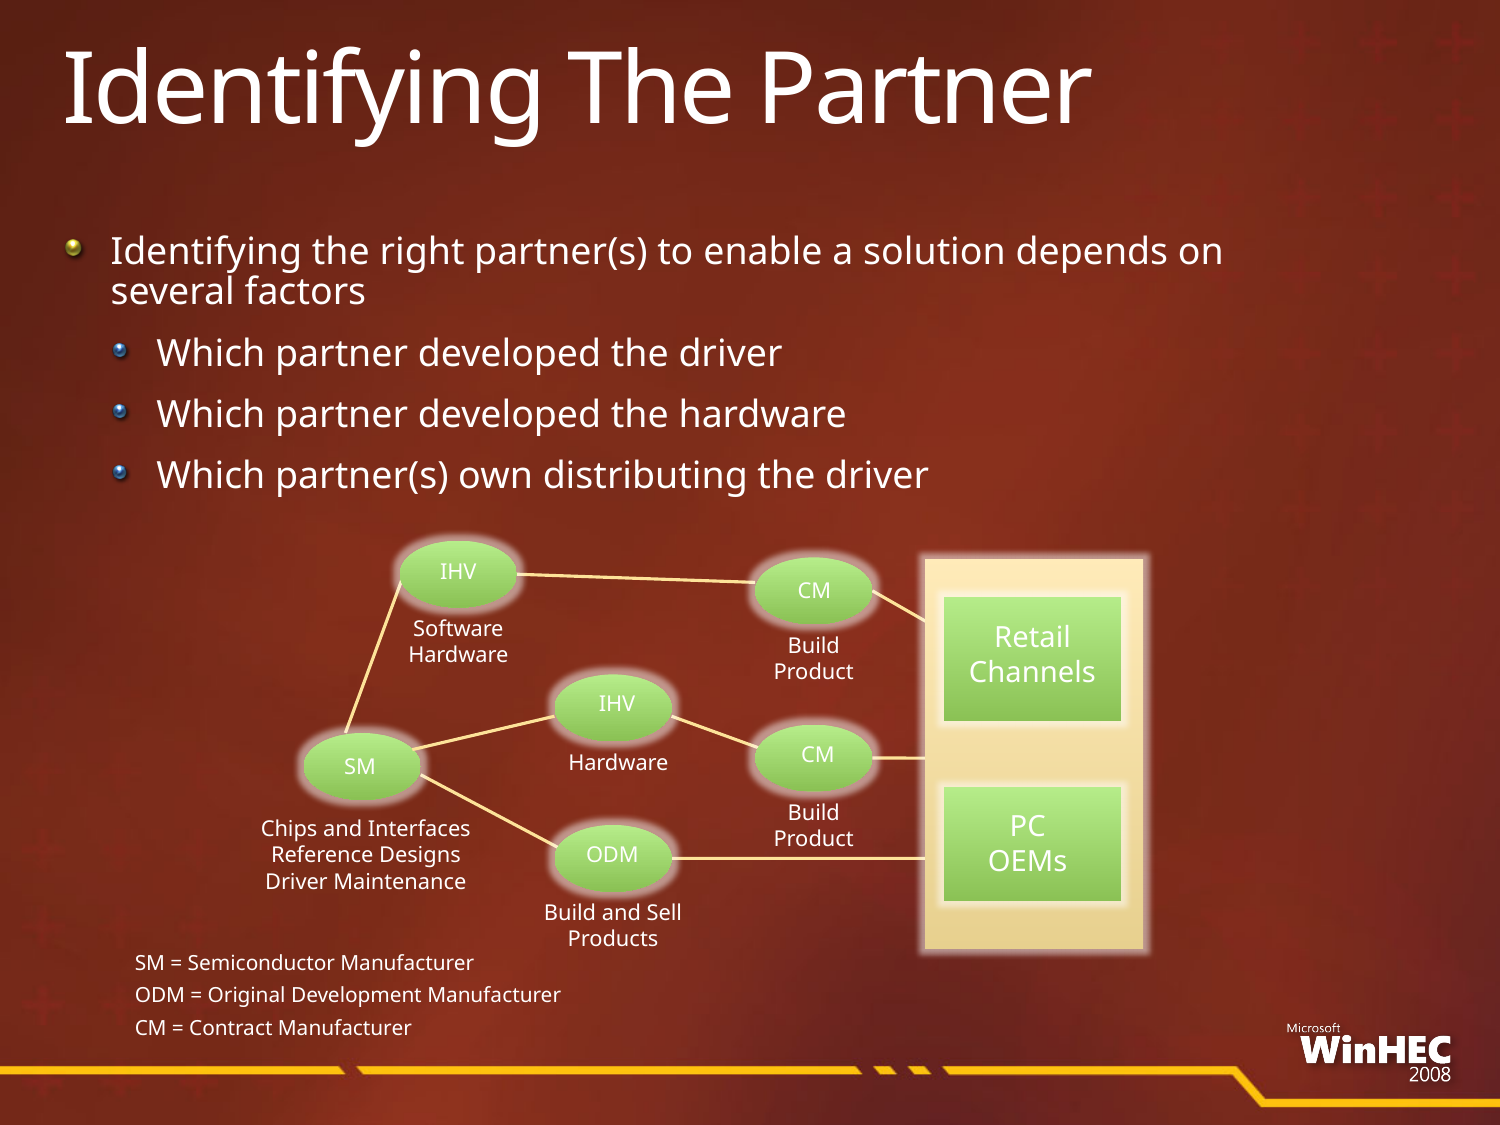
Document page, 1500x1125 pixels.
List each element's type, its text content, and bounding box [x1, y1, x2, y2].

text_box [240, 540, 1144, 963]
title Identifying The Partner [62, 37, 1438, 147]
picture [0, 0, 1500, 1125]
text_box SM = Semiconductor Manufacturer ODM = Original Development Manufacturer CM = Contract Manufacturer [120, 945, 628, 1048]
list Identifying the right partner(s) to enable a solution depends on several factors Which partner developed the driver Which partner developed the hardware Which partner(s) own distributing the driver [62, 231, 1438, 500]
